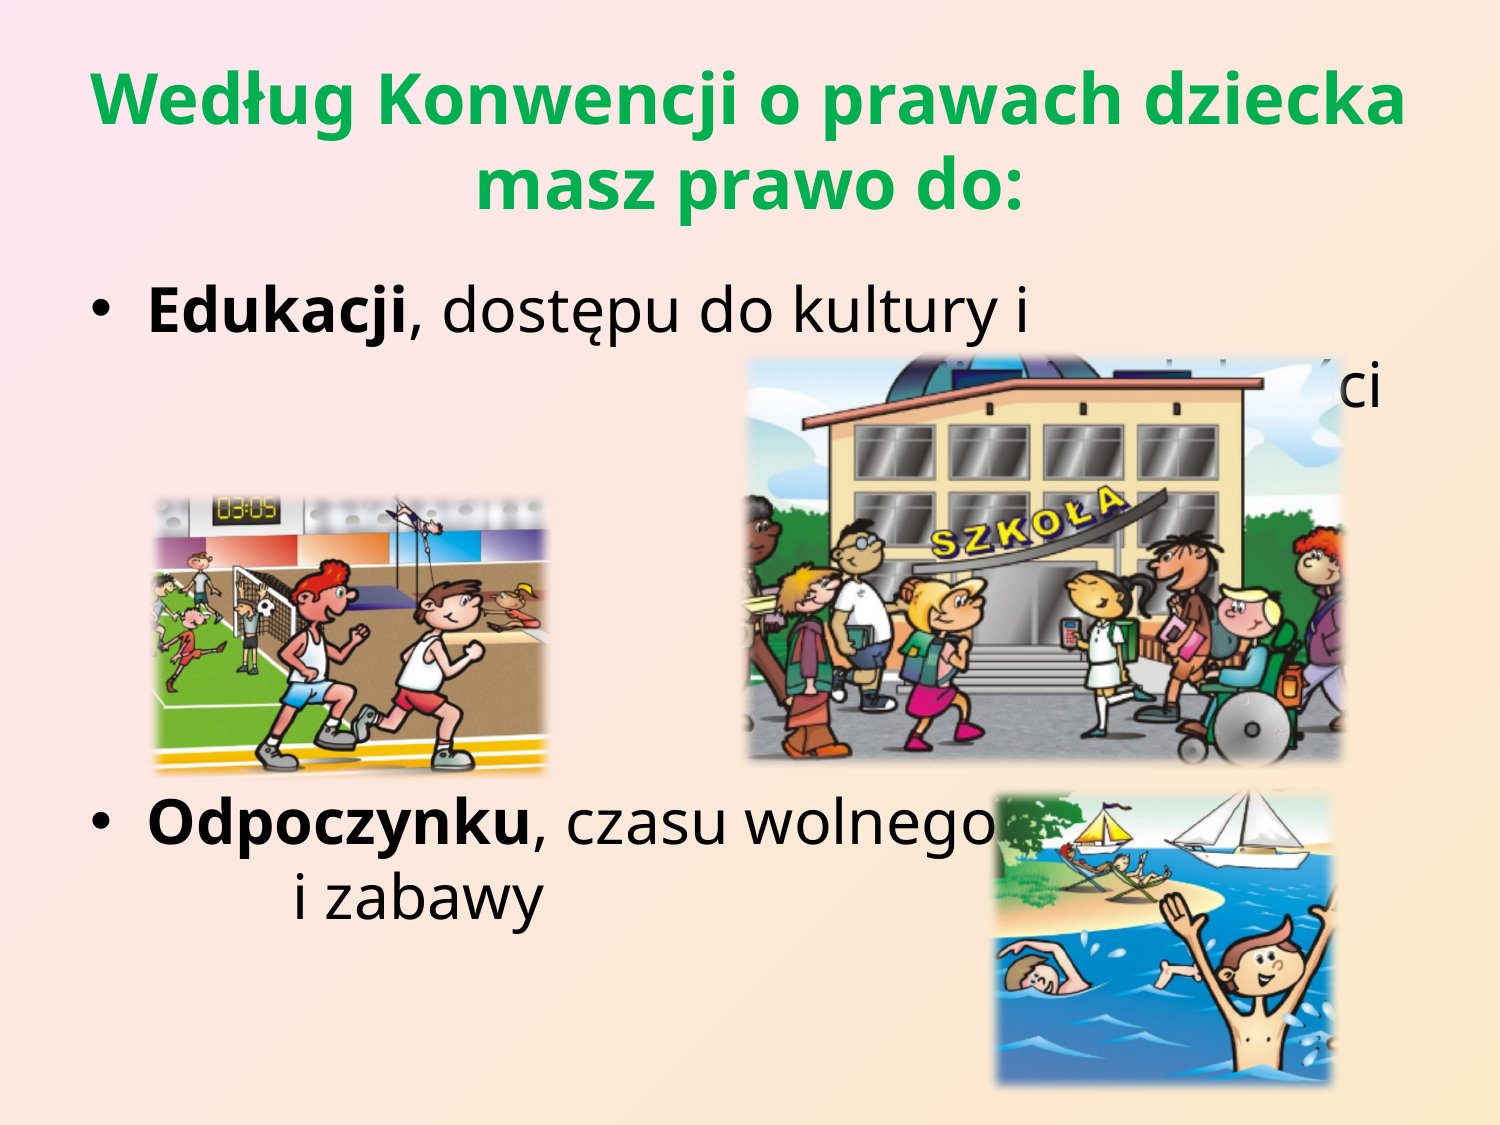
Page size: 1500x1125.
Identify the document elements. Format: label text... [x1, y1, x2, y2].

title Według Konwencji o prawach dziecka masz prawo do: [75, 45, 1425, 233]
picture [737, 349, 1351, 771]
list Edukacji, dostępu do kultury i rozwijania zdolności Odpoczynku, czasu wolnego i zabawy [75, 262, 1425, 1005]
picture [147, 491, 555, 782]
picture [985, 786, 1341, 1095]
